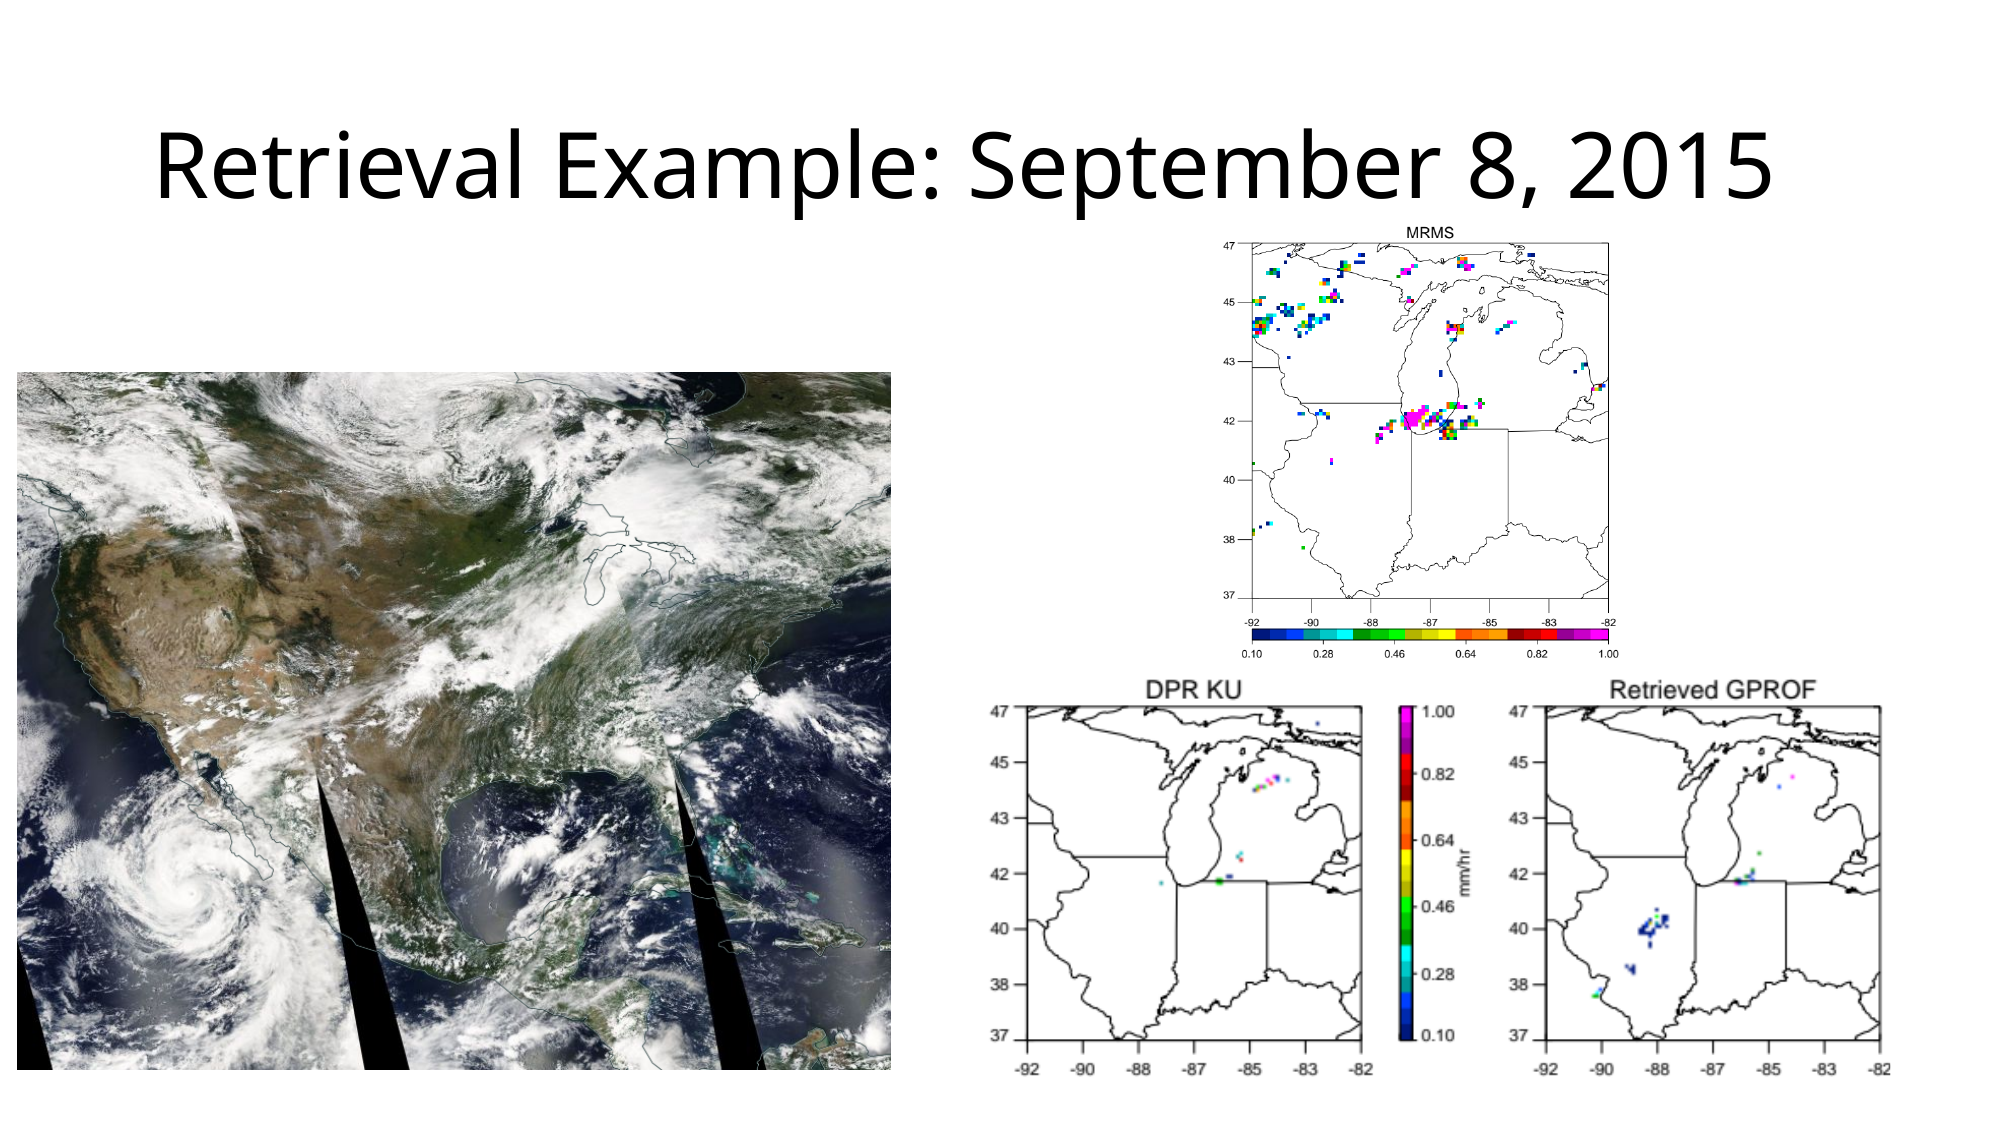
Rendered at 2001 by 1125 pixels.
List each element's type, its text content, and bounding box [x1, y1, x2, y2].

picture [949, 208, 1891, 1123]
picture [17, 372, 891, 1070]
title Retrieval Example: September 8, 2015 [137, 59, 1863, 278]
